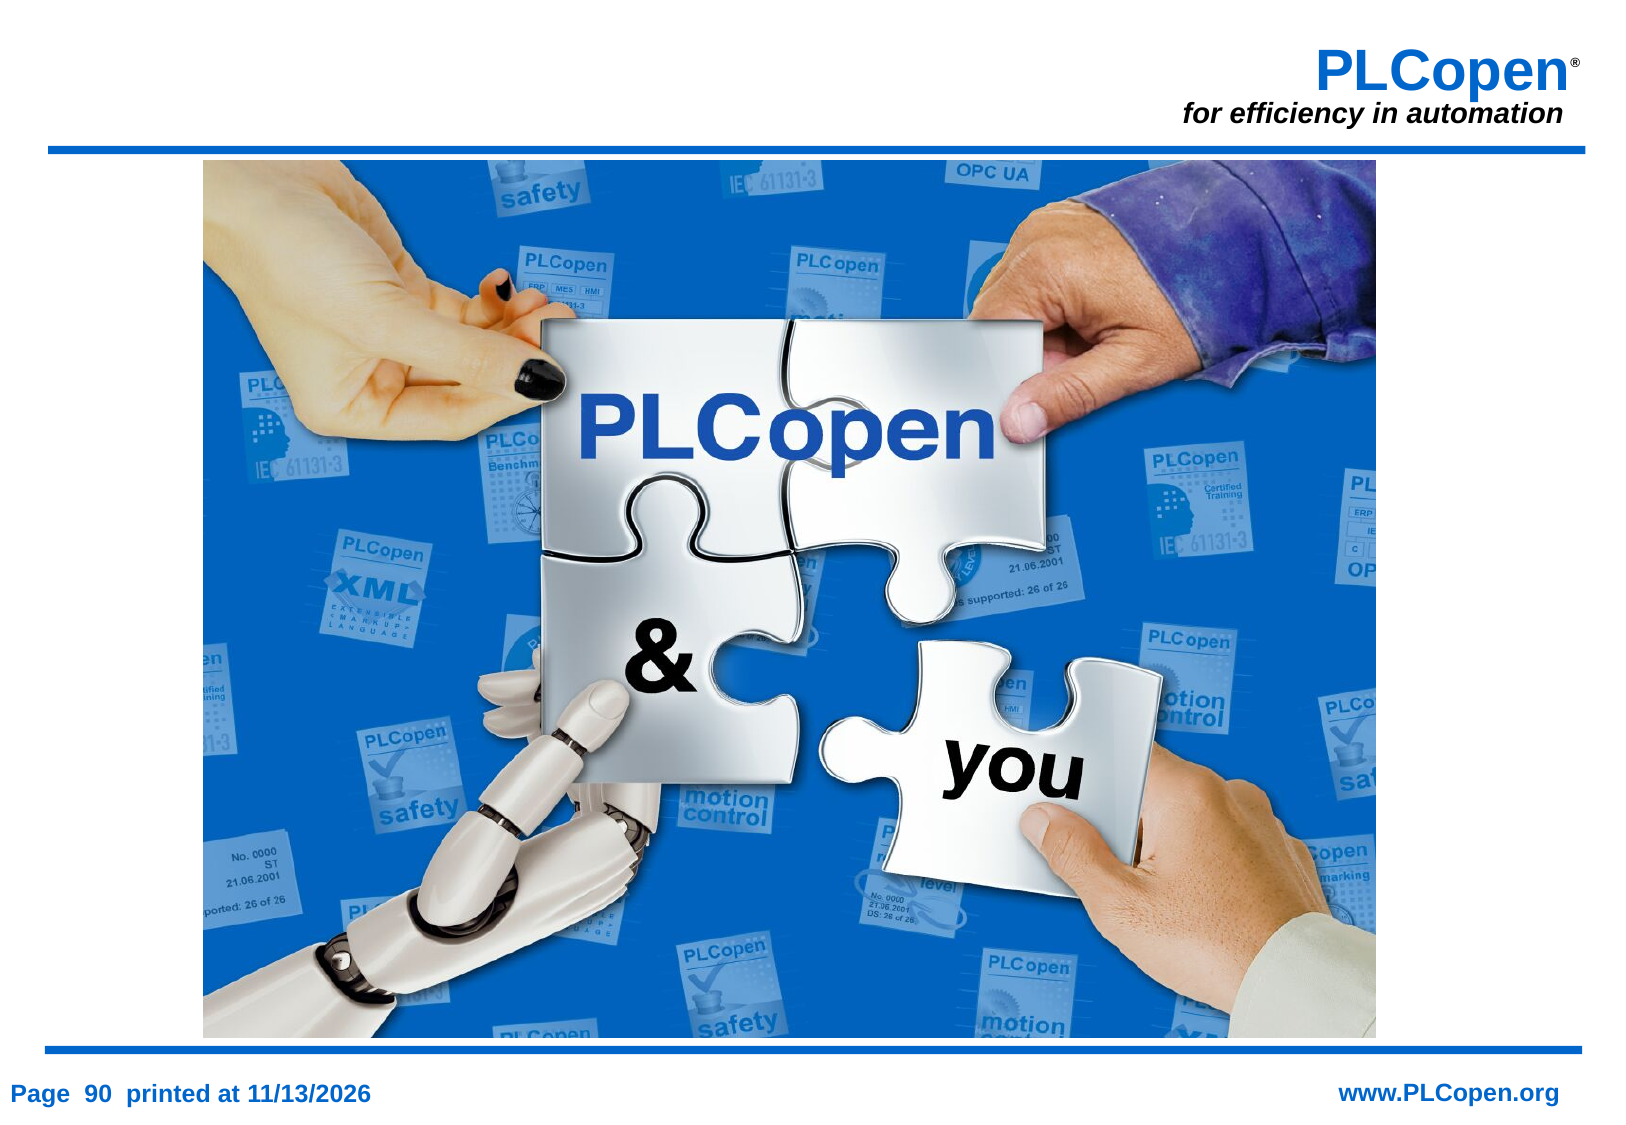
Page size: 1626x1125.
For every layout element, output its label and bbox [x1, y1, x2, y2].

picture [203, 160, 1376, 1038]
